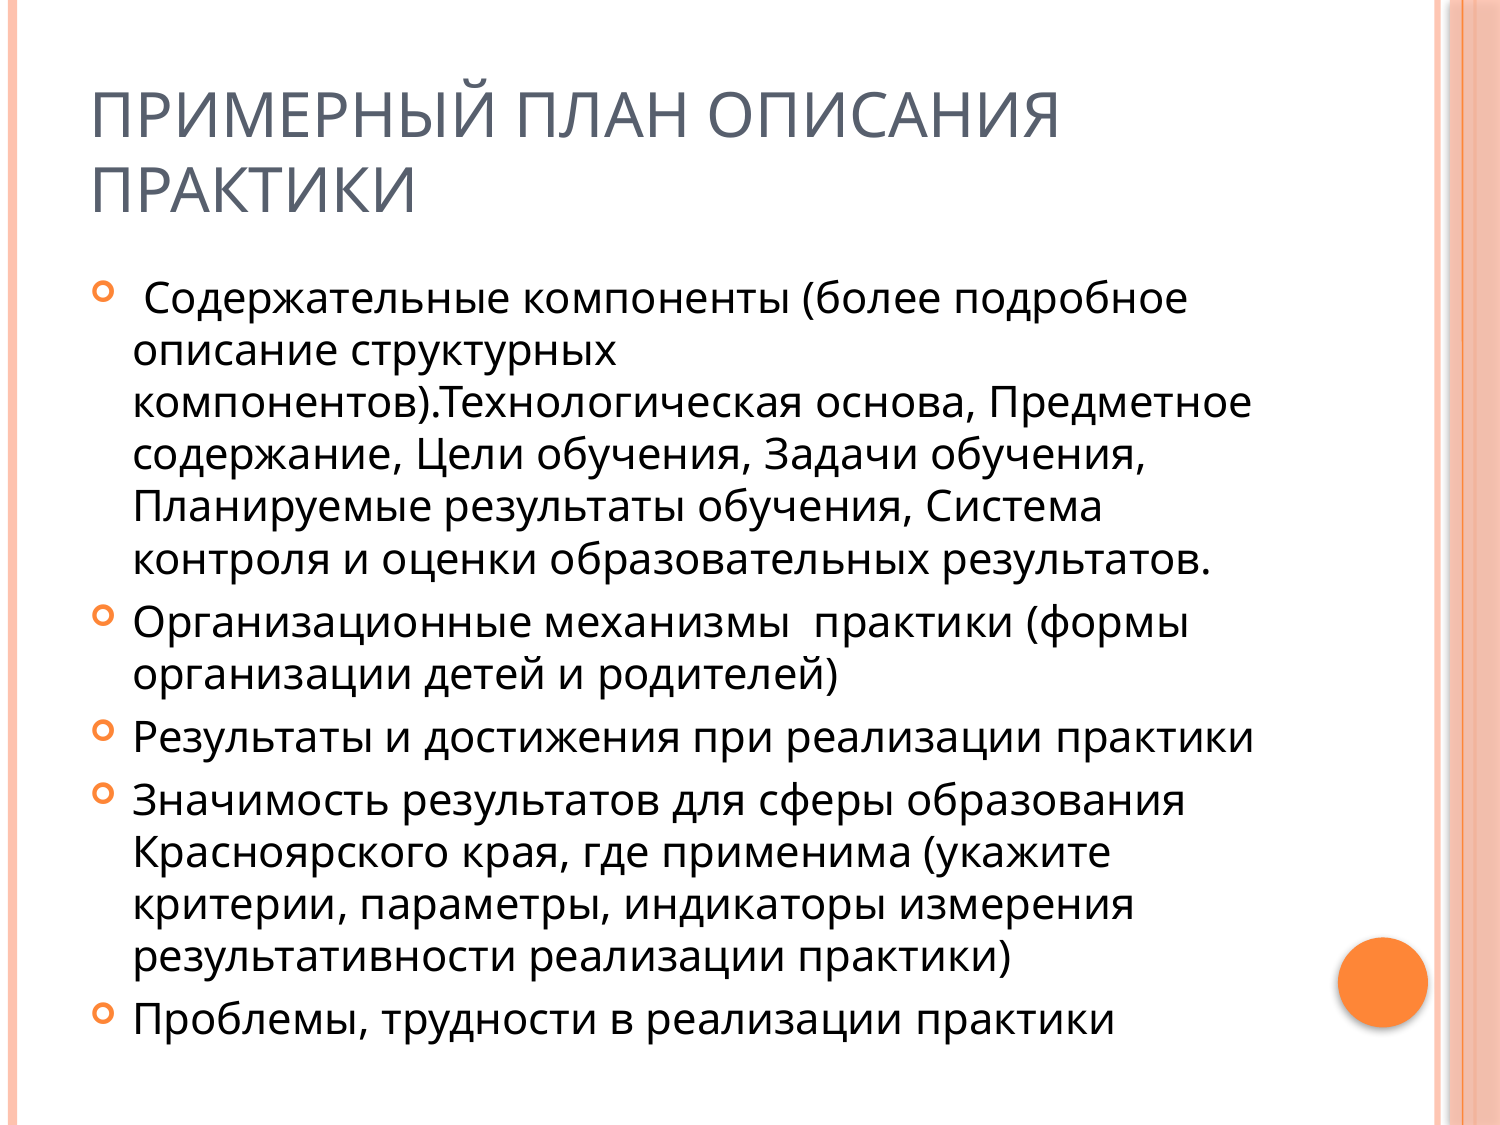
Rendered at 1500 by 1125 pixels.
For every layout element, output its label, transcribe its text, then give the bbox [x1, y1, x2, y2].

list Содержательные компоненты (более подробное описание структурных компонентов).Технологическая основа, Предметное содержание, Цели обучения, Задачи обучения, Планируемые результаты обучения, Система контроля и оценки образовательных результатов. Организационные механизмы практики (формы организации детей и родителей) Результаты и достижения при реализации практики Значимость результатов для сферы образования Красноярского края, где применима (укажите критерии, параметры, индикаторы измерения результативности реализации практики) Проблемы, трудности в реализации практики [75, 262, 1300, 1062]
title Примерный план описания практики [75, 45, 1300, 233]
